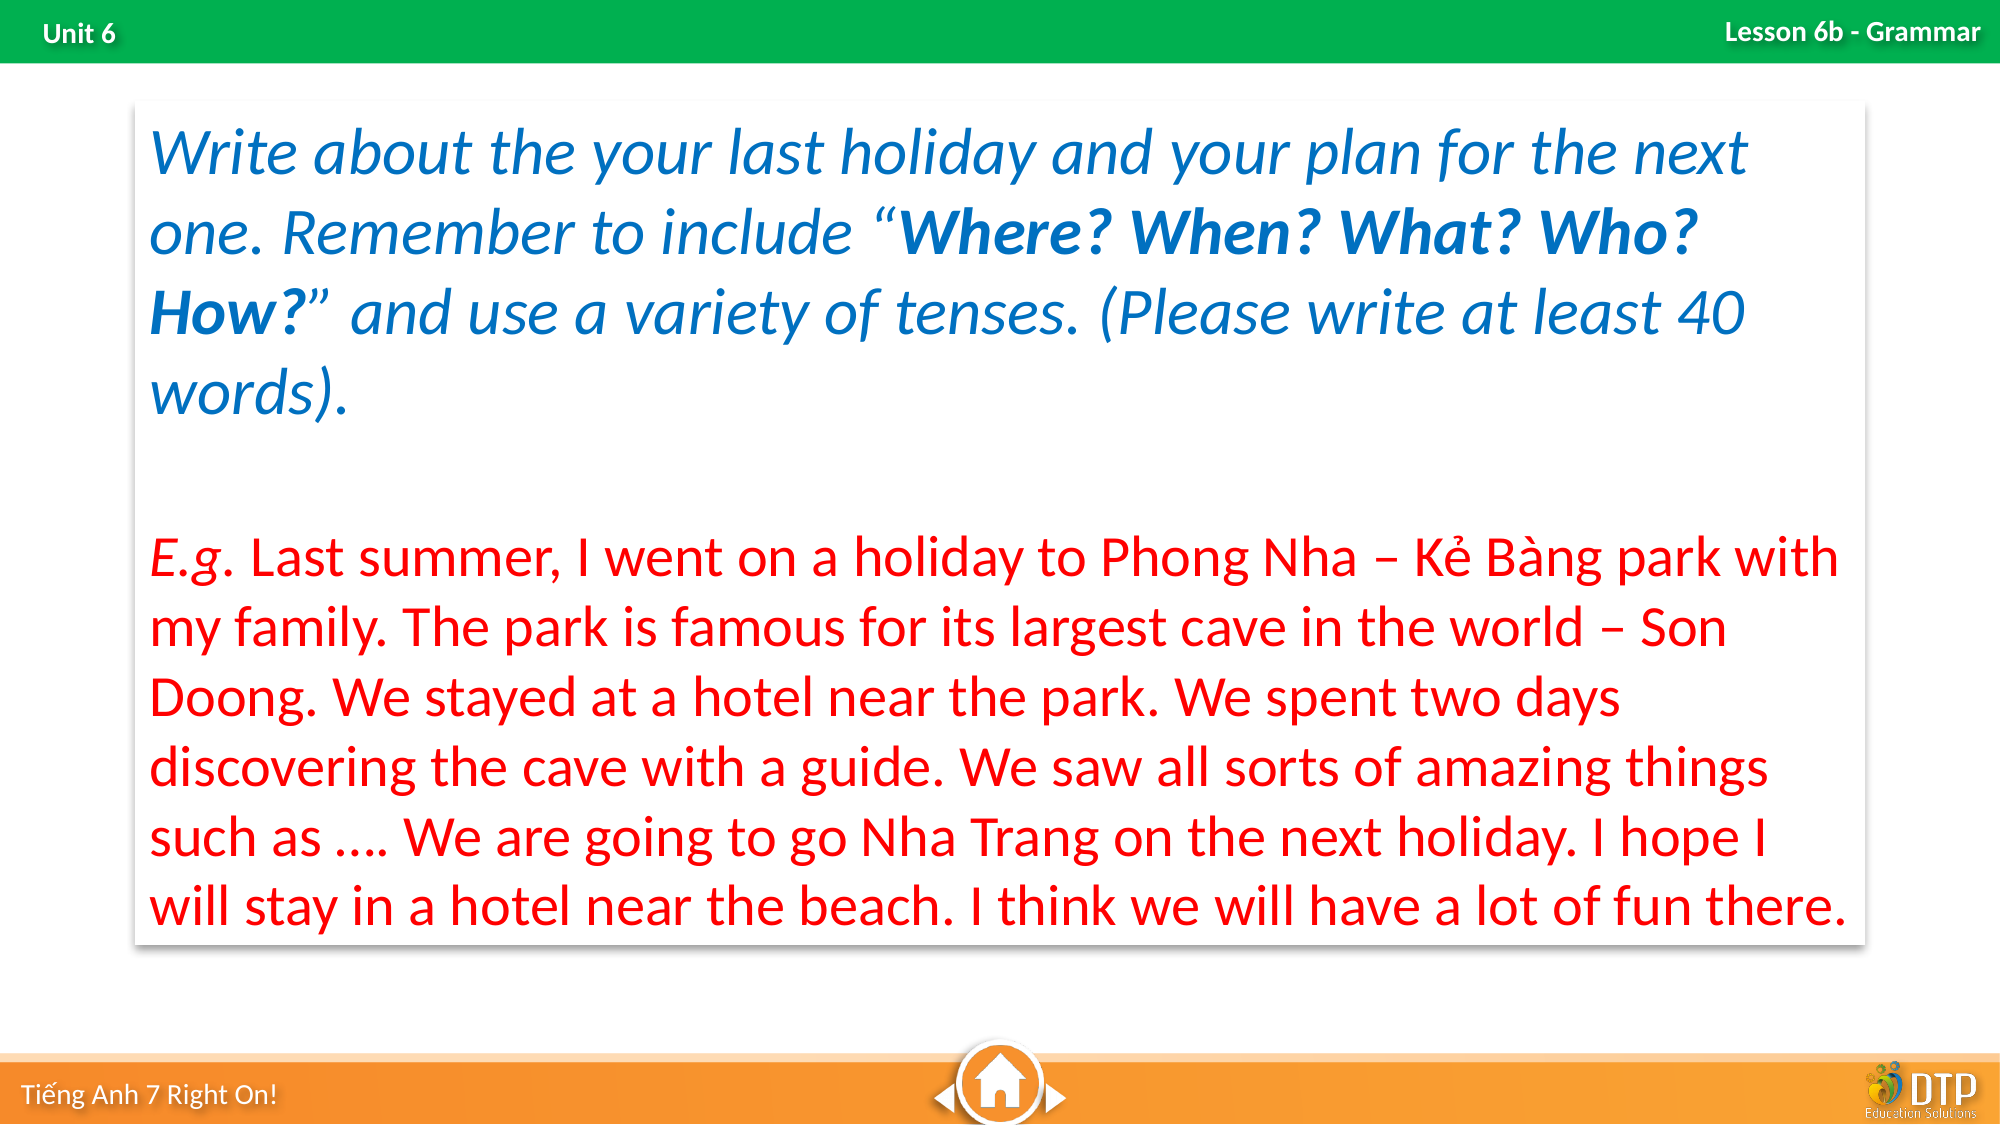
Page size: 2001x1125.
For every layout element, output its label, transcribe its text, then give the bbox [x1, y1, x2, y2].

picture [0, 64, 2000, 1125]
text_box Write about the your last holiday and your plan for the next one. Remember to include “Where? When? What? Who? How?” and use a variety of tenses. (Please write at least 40 words). E.g. Last summer, I went on a holiday to Phong Nha – Kẻ Bàng park with my family. The park is famous for its largest cave in the world – Son Doong. We stayed at a hotel near the park. We spent two days discovering the cave with a guide. We saw all sorts of amazing things such as …. We are going to go Nha Trang on the next holiday. I hope I will stay in a hotel near the beach. I think we will have a lot of fun there. [134, 100, 1866, 945]
